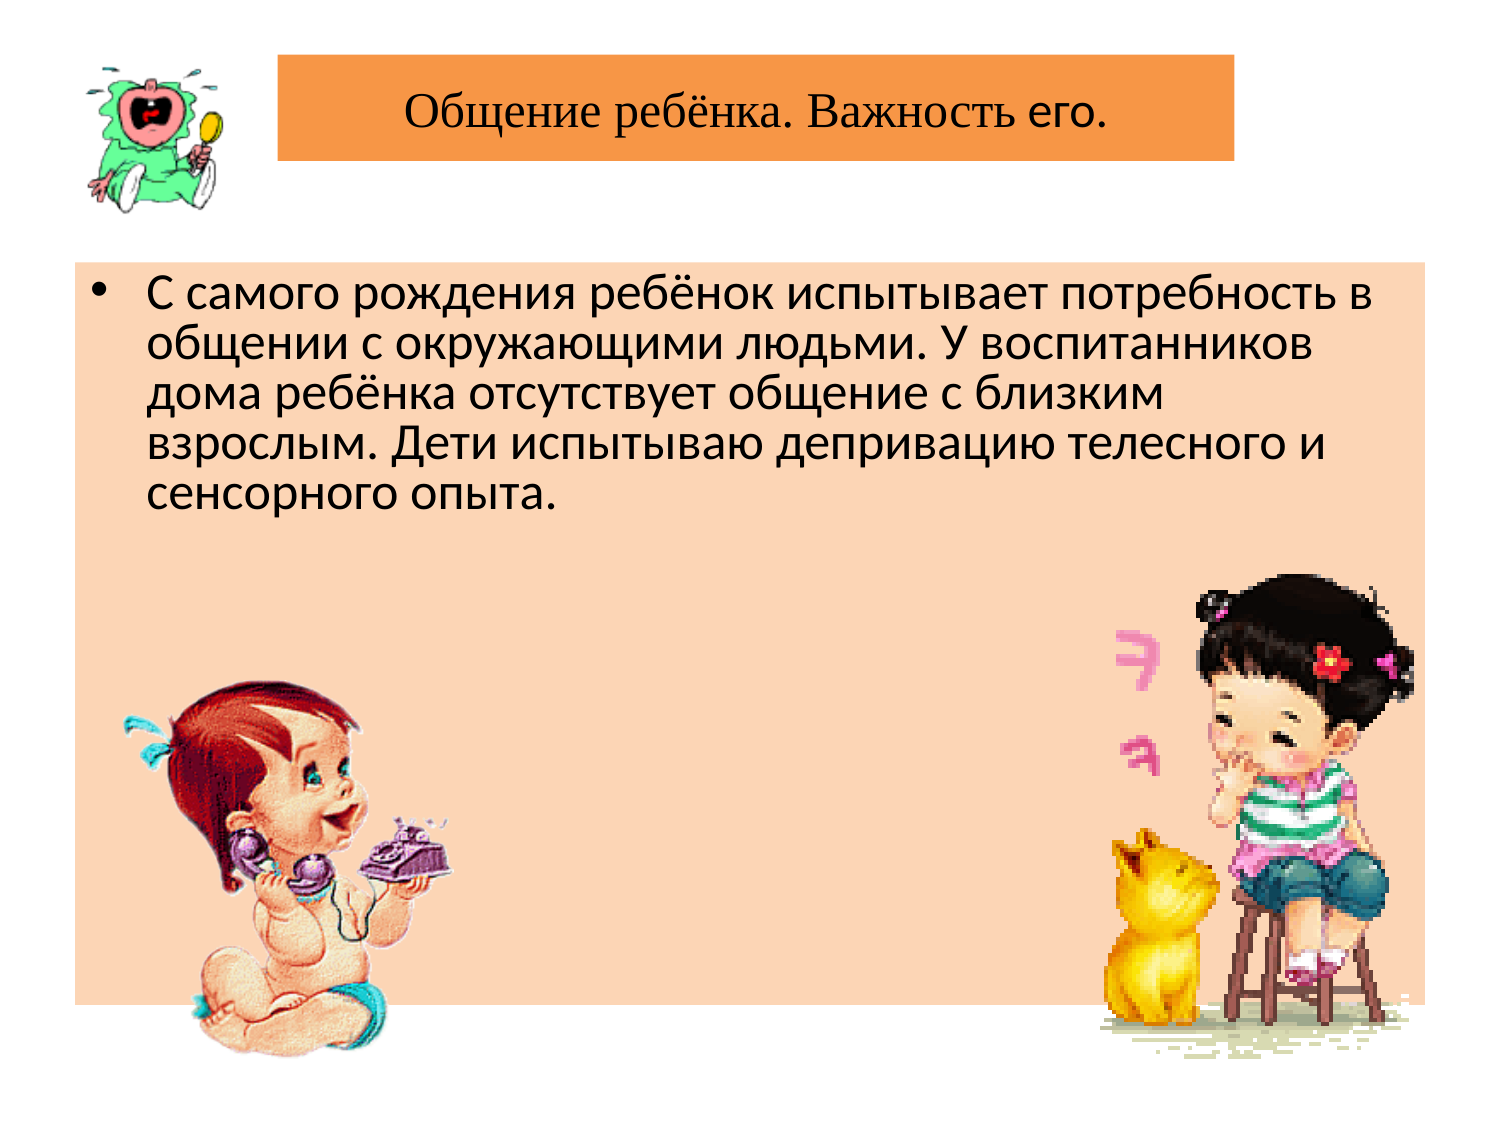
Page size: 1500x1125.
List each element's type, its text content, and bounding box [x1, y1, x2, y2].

picture [123, 680, 455, 1059]
title Общение ребёнка. Важность его. [277, 54, 1235, 162]
picture [29, 37, 266, 229]
picture [1092, 573, 1414, 1059]
list С самого рождения ребёнок испытывает потребность в общении с окружающими людьми. У воспитанников дома ребёнка отсутствует общение с близким взрослым. Дети испытываю депривацию телесного и сенсорного опыта. [74, 262, 1426, 1006]
